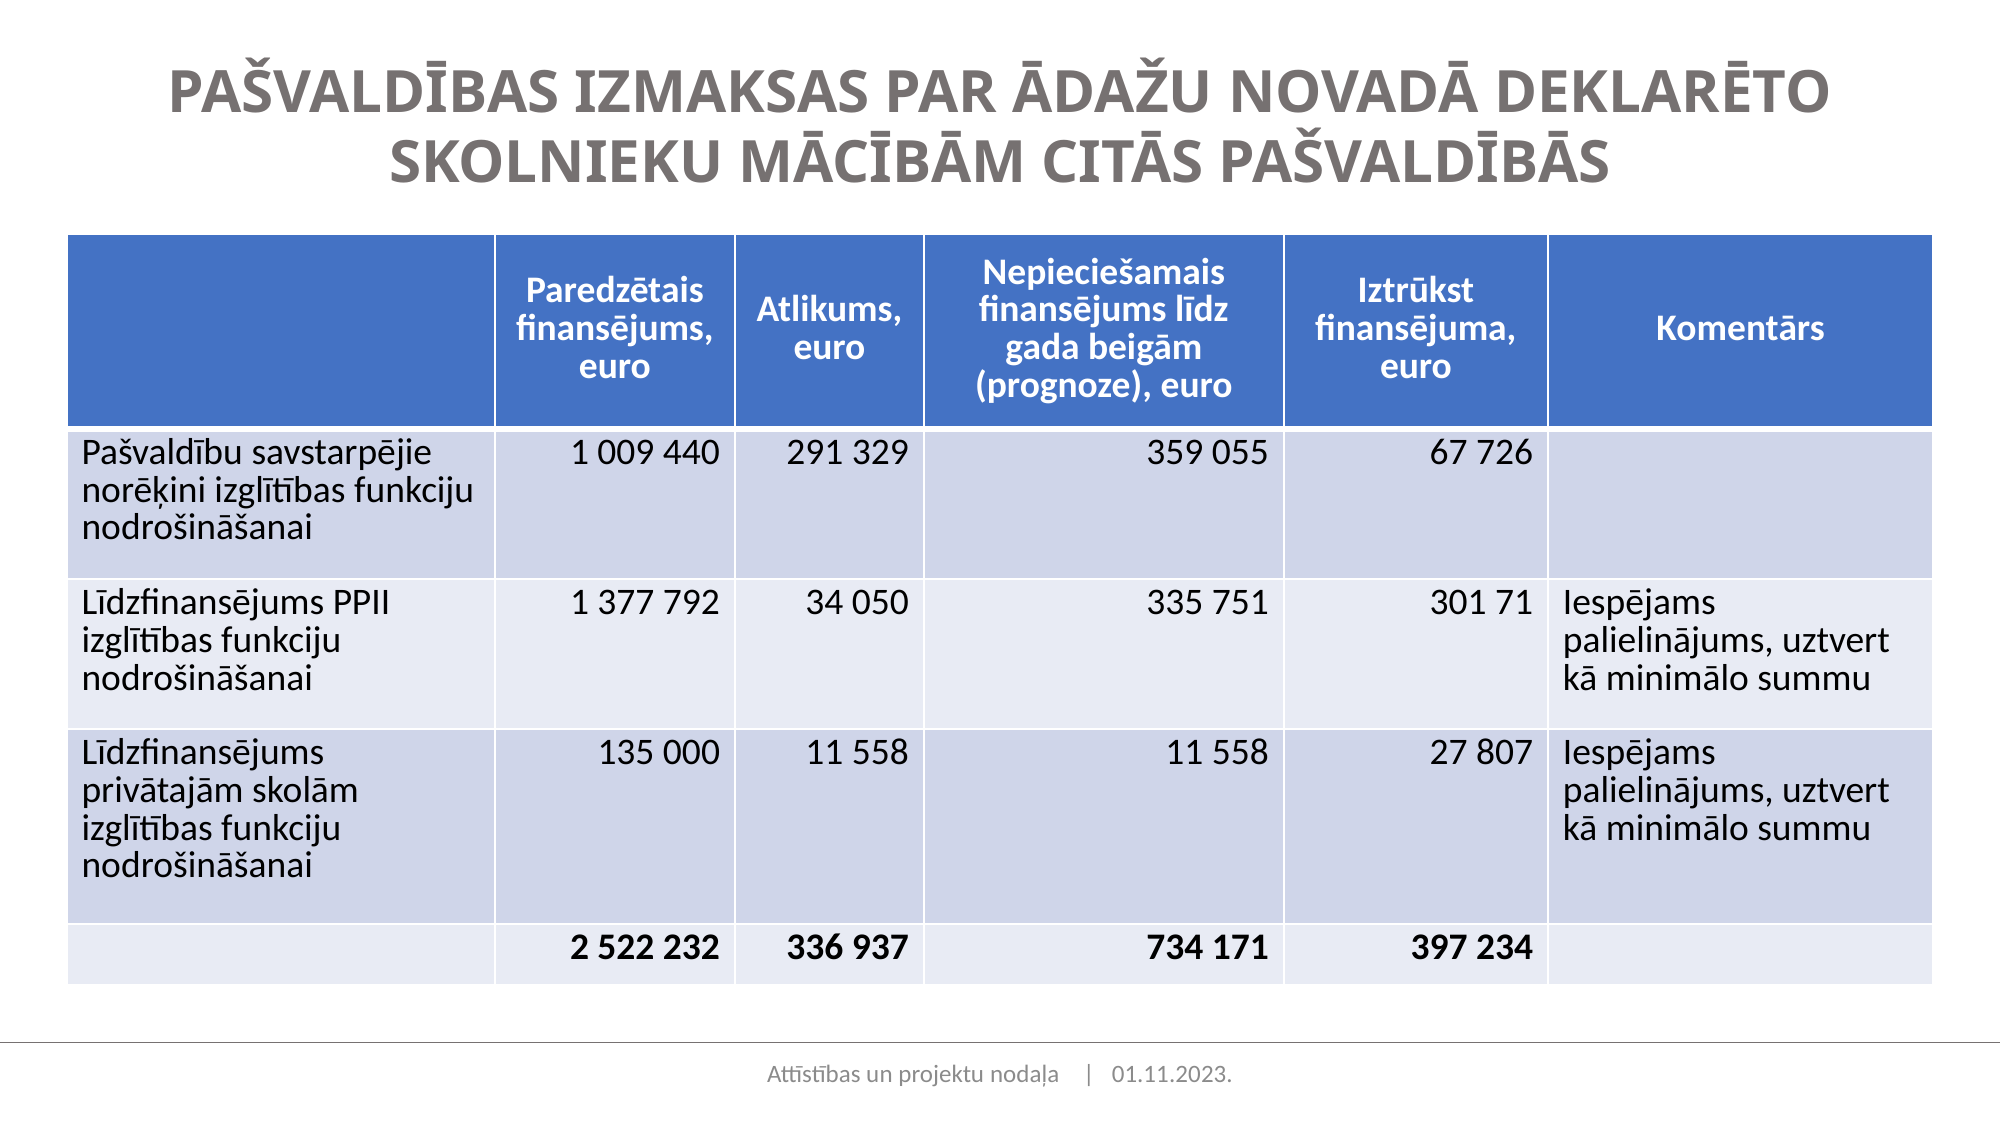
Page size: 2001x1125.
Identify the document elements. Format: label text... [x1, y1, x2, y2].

table_header Nepieciešamais finansējums līdz gada beigām (prognoze), euro [925, 235, 1283, 426]
table_cell Iespējams palielinājums, uztvert kā minimālo summu [1549, 730, 1932, 923]
table_cell 1 377 792 [496, 580, 734, 728]
table_cell 27 807 [1285, 730, 1547, 923]
table_header [68, 235, 494, 426]
table_cell Pašvaldību savstarpējie norēķini izglītības funkciju nodrošināšanai [68, 432, 494, 578]
table_header Paredzētais finansējums, euro [496, 235, 734, 426]
text_box PAŠVALDĪBAS IZMAKSAS PAR ĀDAŽU NOVADĀ DEKLARĒTO SKOLNIEKU MĀCĪBĀM CITĀS PAŠVALDĪBĀS [66, 47, 1934, 202]
table_cell 335 751 [925, 580, 1283, 728]
table_cell 67 726 [1285, 432, 1547, 578]
table_cell [1549, 925, 1932, 984]
table_cell Līdzfinansējums privātajām skolām izglītības funkciju nodrošināšanai [68, 730, 494, 923]
table_cell Līdzfinansējums PPII izglītības funkciju nodrošināšanai [68, 580, 494, 728]
table_cell 34 050 [736, 580, 923, 728]
table_cell 2 522 232 [496, 925, 734, 984]
table_header Iztrūkst finansējuma, euro [1285, 235, 1547, 426]
table_cell [1549, 432, 1932, 578]
table_header Atlikums, euro [736, 235, 923, 426]
table_cell Iespējams palielinājums, uztvert kā minimālo summu [1549, 580, 1932, 728]
table_cell 11 558 [736, 730, 923, 923]
table_cell 11 558 [925, 730, 1283, 923]
table_header Komentārs [1549, 235, 1932, 426]
table_cell 397 234 [1285, 925, 1547, 984]
table_cell 301 71 [1285, 580, 1547, 728]
footer Attīstības un projektu nodaļa | 01.11.2023. [662, 1043, 1338, 1103]
table_cell 291 329 [736, 432, 923, 578]
table_cell 1 009 440 [496, 432, 734, 578]
table_cell [68, 925, 494, 984]
table_cell 336 937 [736, 925, 923, 984]
table_cell 734 171 [925, 925, 1283, 984]
table_cell 135 000 [496, 730, 734, 923]
table_cell 359 055 [925, 432, 1283, 578]
